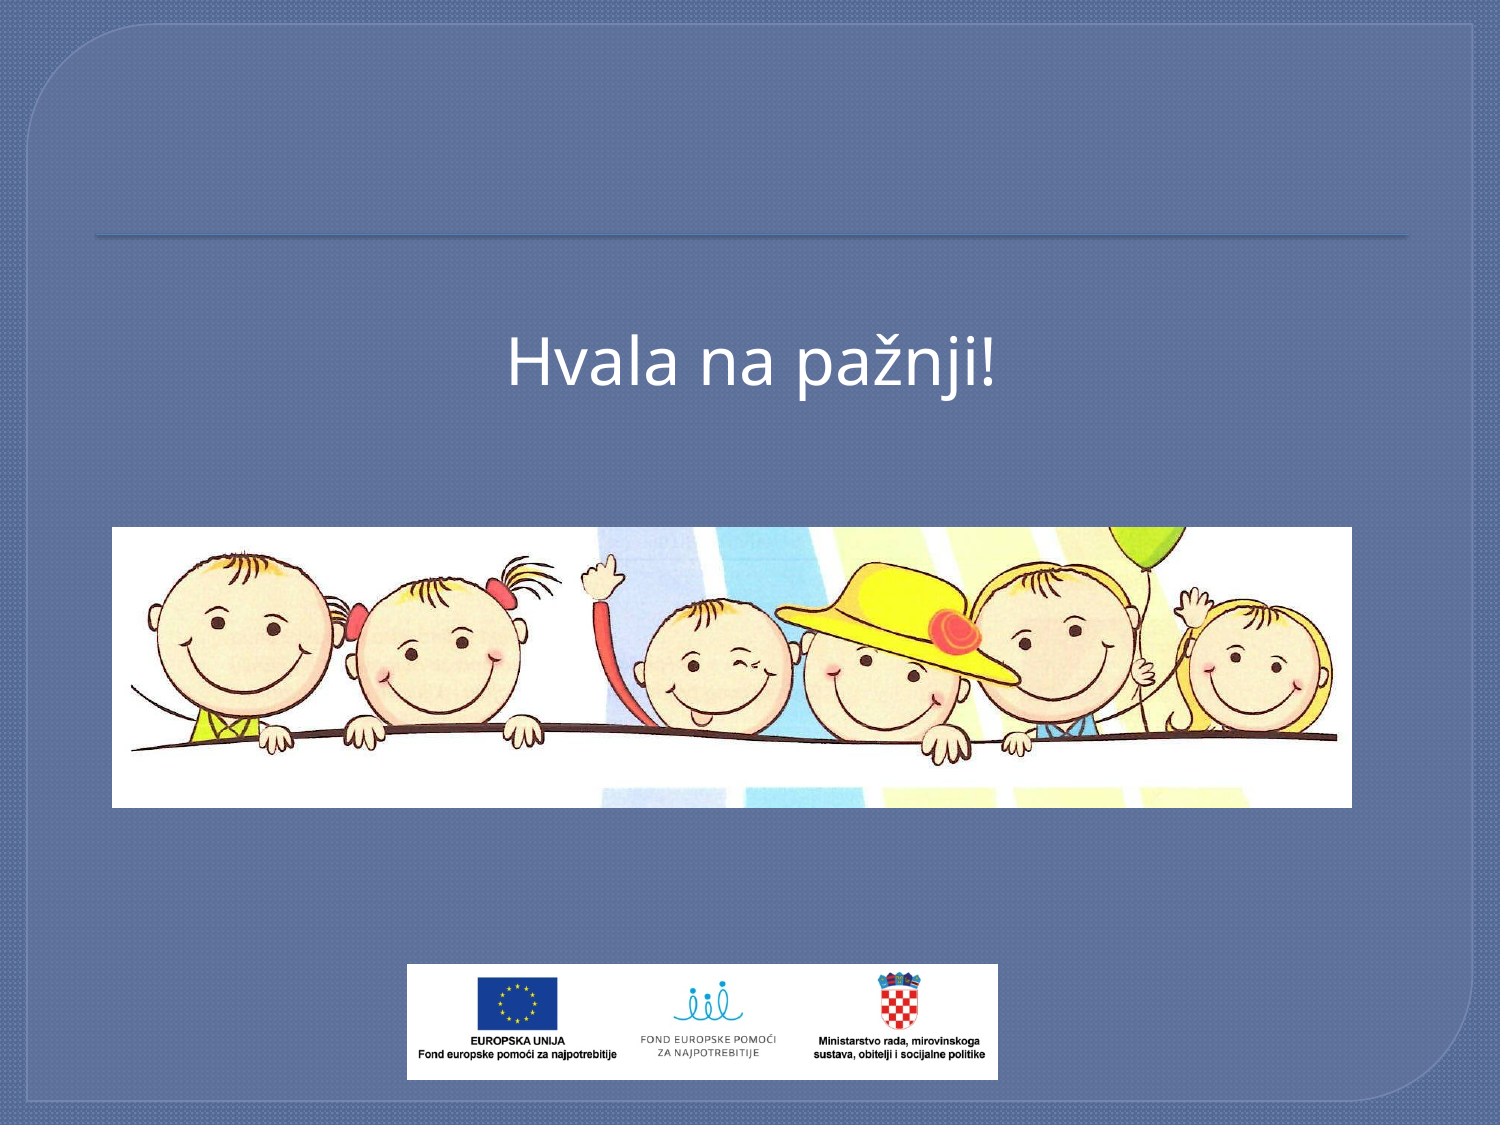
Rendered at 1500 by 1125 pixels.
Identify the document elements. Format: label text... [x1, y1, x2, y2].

picture [111, 526, 1353, 808]
list Hvala na pažnji! [76, 231, 1427, 965]
picture [407, 963, 998, 1080]
